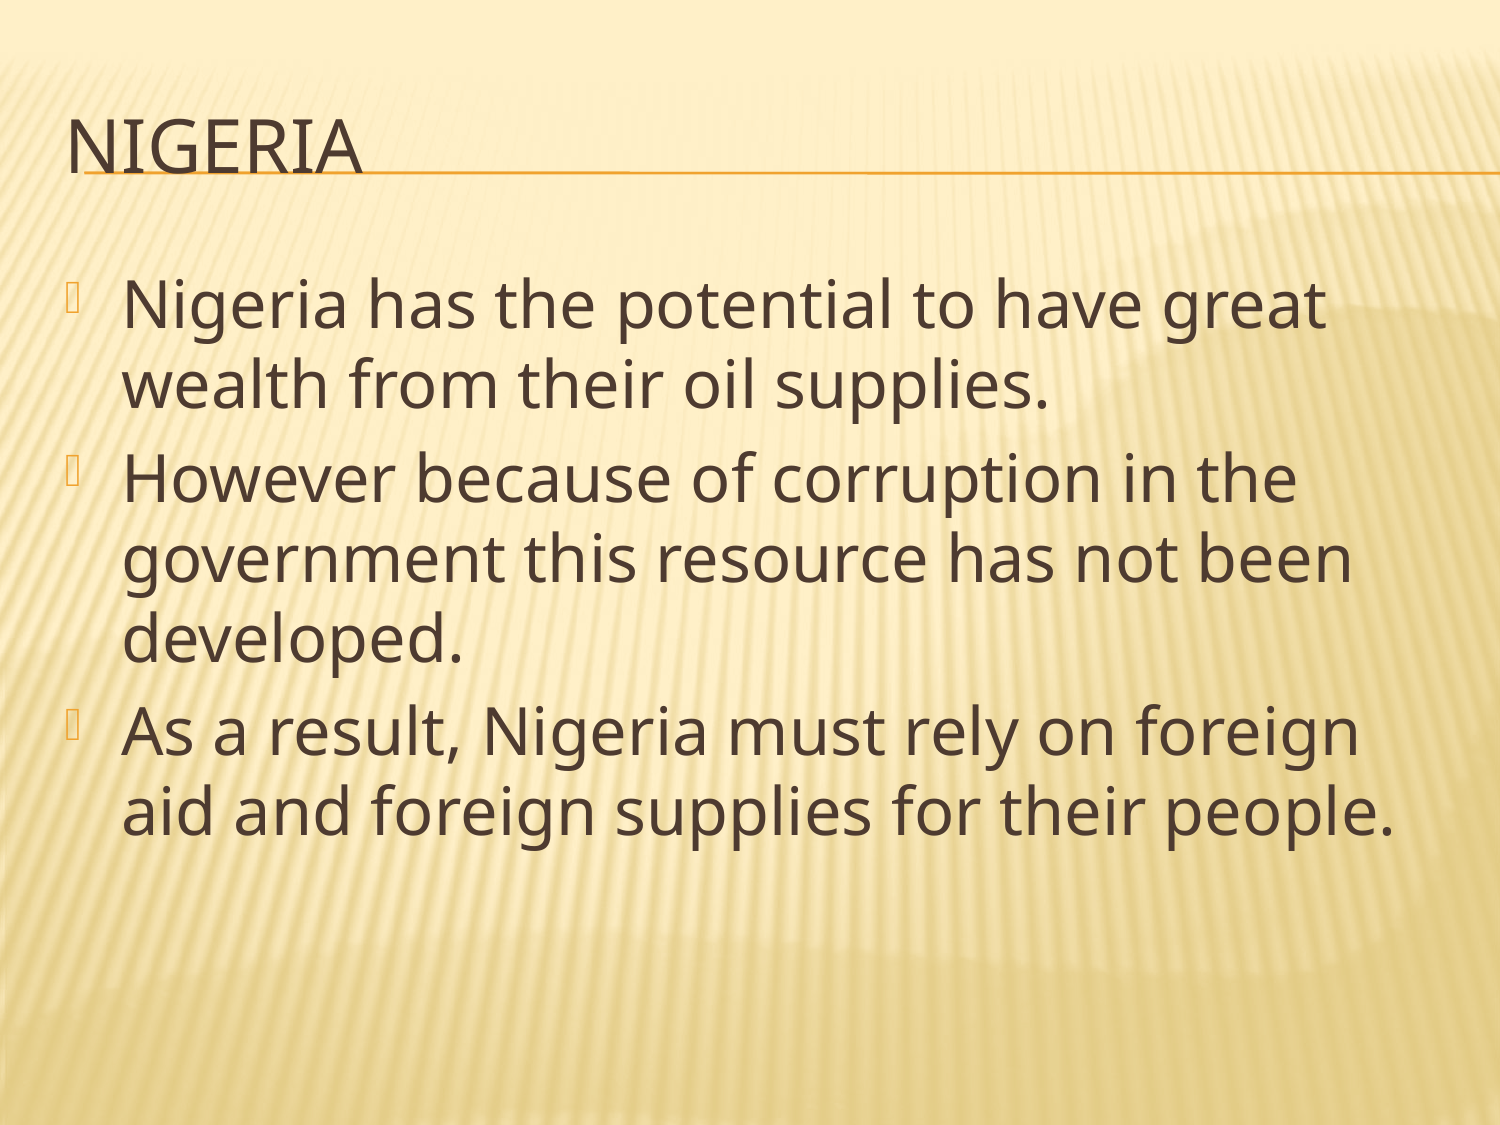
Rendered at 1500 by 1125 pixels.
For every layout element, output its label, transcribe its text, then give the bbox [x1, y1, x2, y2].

title NIGERIA [50, 75, 1475, 213]
list Nigeria has the potential to have great wealth from their oil supplies. However because of corruption in the government this resource has not been developed. As a result, Nigeria must rely on foreign aid and foreign supplies for their people. [50, 254, 1475, 998]
